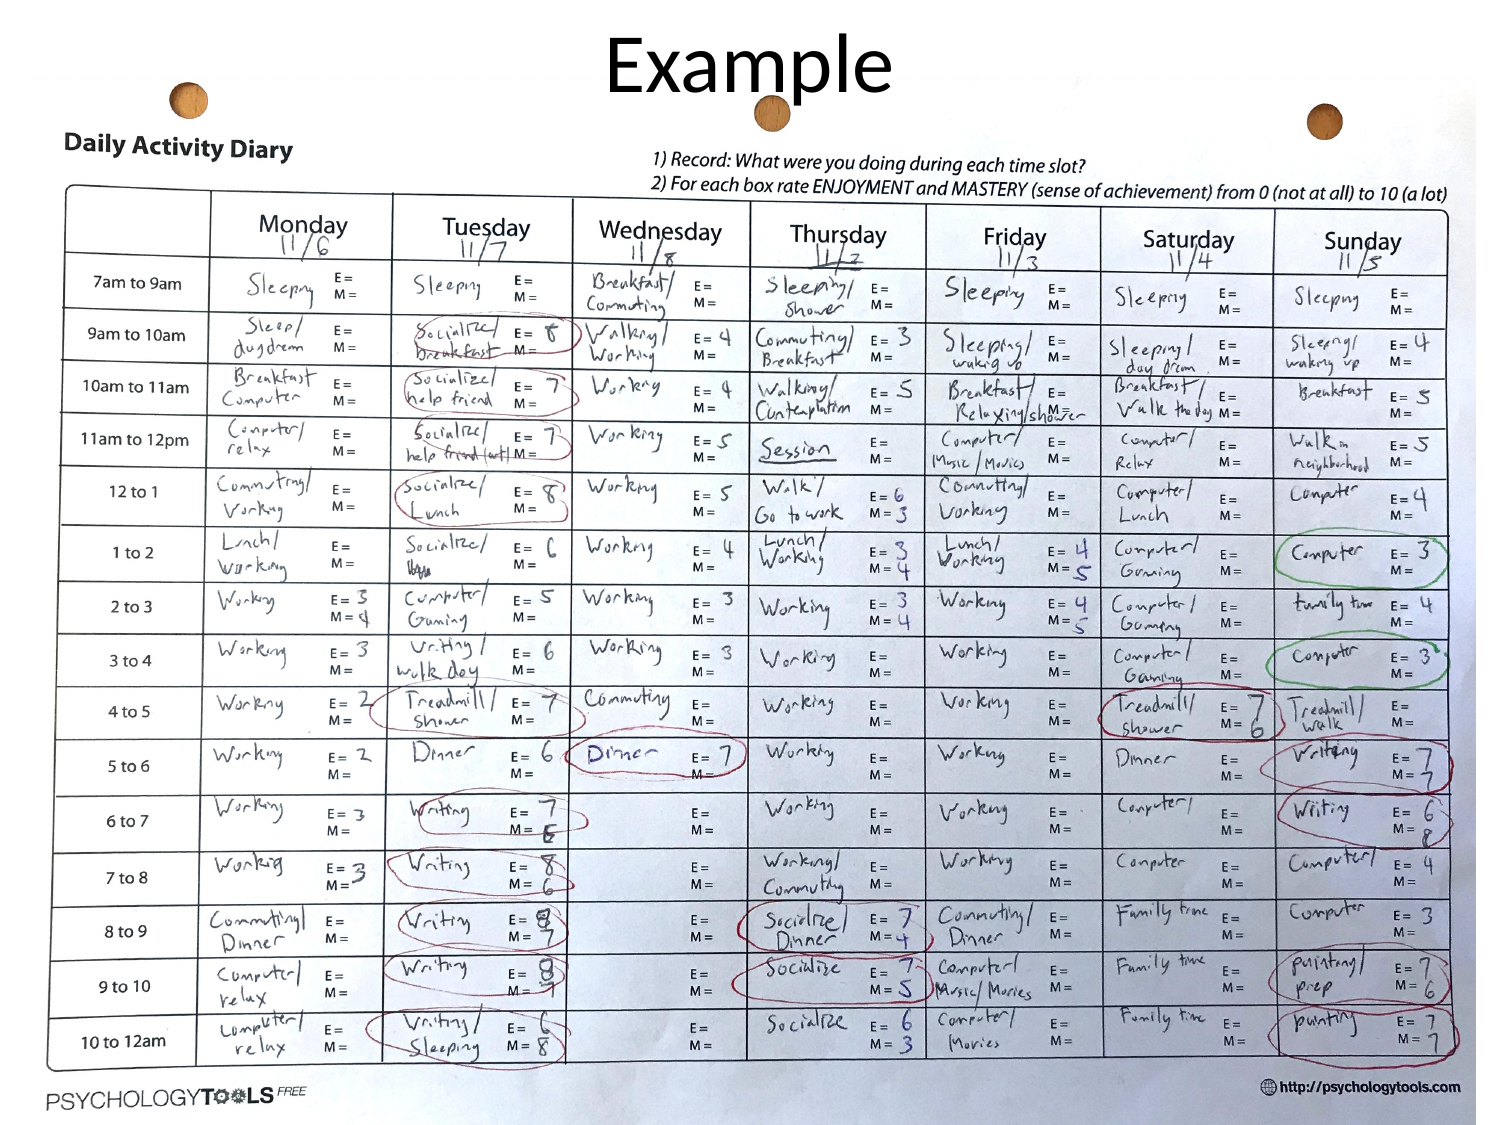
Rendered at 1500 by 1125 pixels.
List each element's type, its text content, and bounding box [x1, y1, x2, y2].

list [28, 75, 1478, 1125]
title Example [75, 0, 1425, 73]
